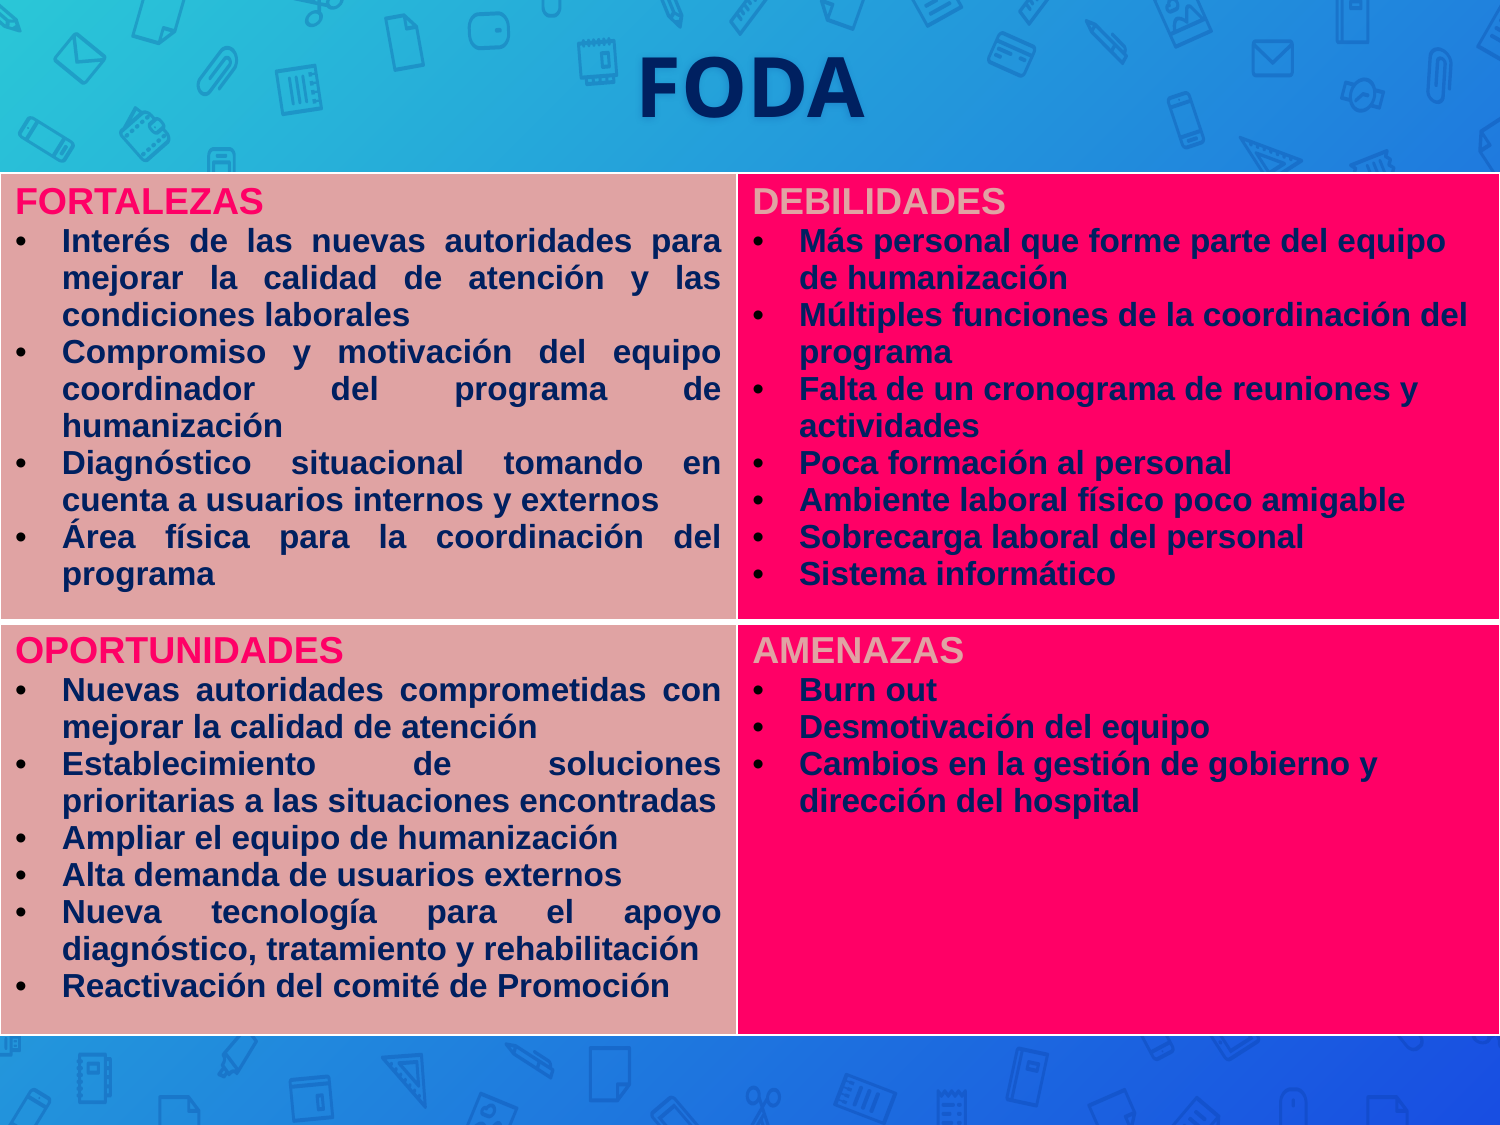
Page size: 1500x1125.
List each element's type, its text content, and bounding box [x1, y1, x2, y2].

table_cell AMENAZAS Burn out Desmotivación del equipo Cambios en la gestión de gobierno y dirección del hospital [738, 625, 1499, 1034]
title FODA [183, 19, 1318, 149]
table_cell OPORTUNIDADES Nuevas autoridades comprometidas con mejorar la calidad de atención Establecimiento de soluciones prioritarias a las situaciones encontradas Ampliar el equipo de humanización Alta demanda de usuarios externos Nueva tecnología para el apoyo diagnóstico, tratamiento y rehabilitación Reactivación del comité de Promoción [1, 625, 736, 1034]
table_header DEBILIDADES Más personal que forme parte del equipo de humanización Múltiples funciones de la coordinación del programa Falta de un cronograma de reuniones y actividades Poca formación al personal Ambiente laboral físico poco amigable Sobrecarga laboral del personal Sistema informático [738, 174, 1499, 619]
table_header FORTALEZAS Interés de las nuevas autoridades para mejorar la calidad de atención y las condiciones laborales Compromiso y motivación del equipo coordinador del programa de humanización Diagnóstico situacional tomando en cuenta a usuarios internos y externos Área física para la coordinación del programa [1, 174, 736, 619]
